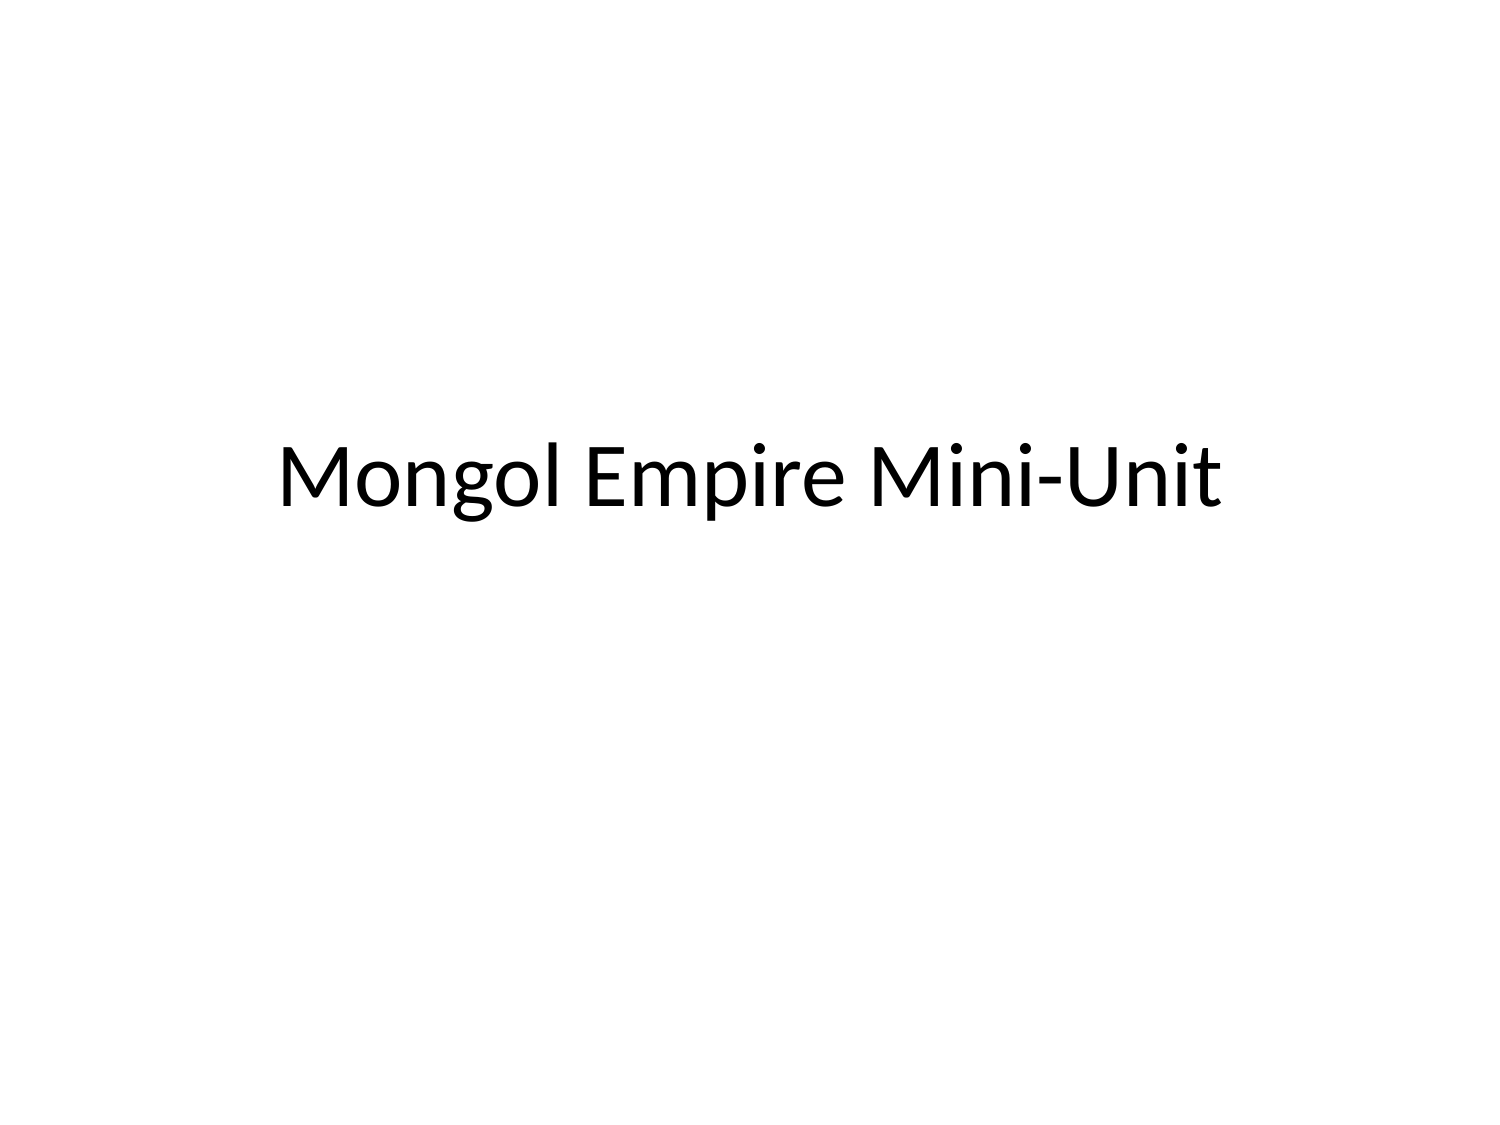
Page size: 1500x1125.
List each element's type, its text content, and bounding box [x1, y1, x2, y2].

title Mongol Empire Mini-Unit [112, 349, 1388, 591]
